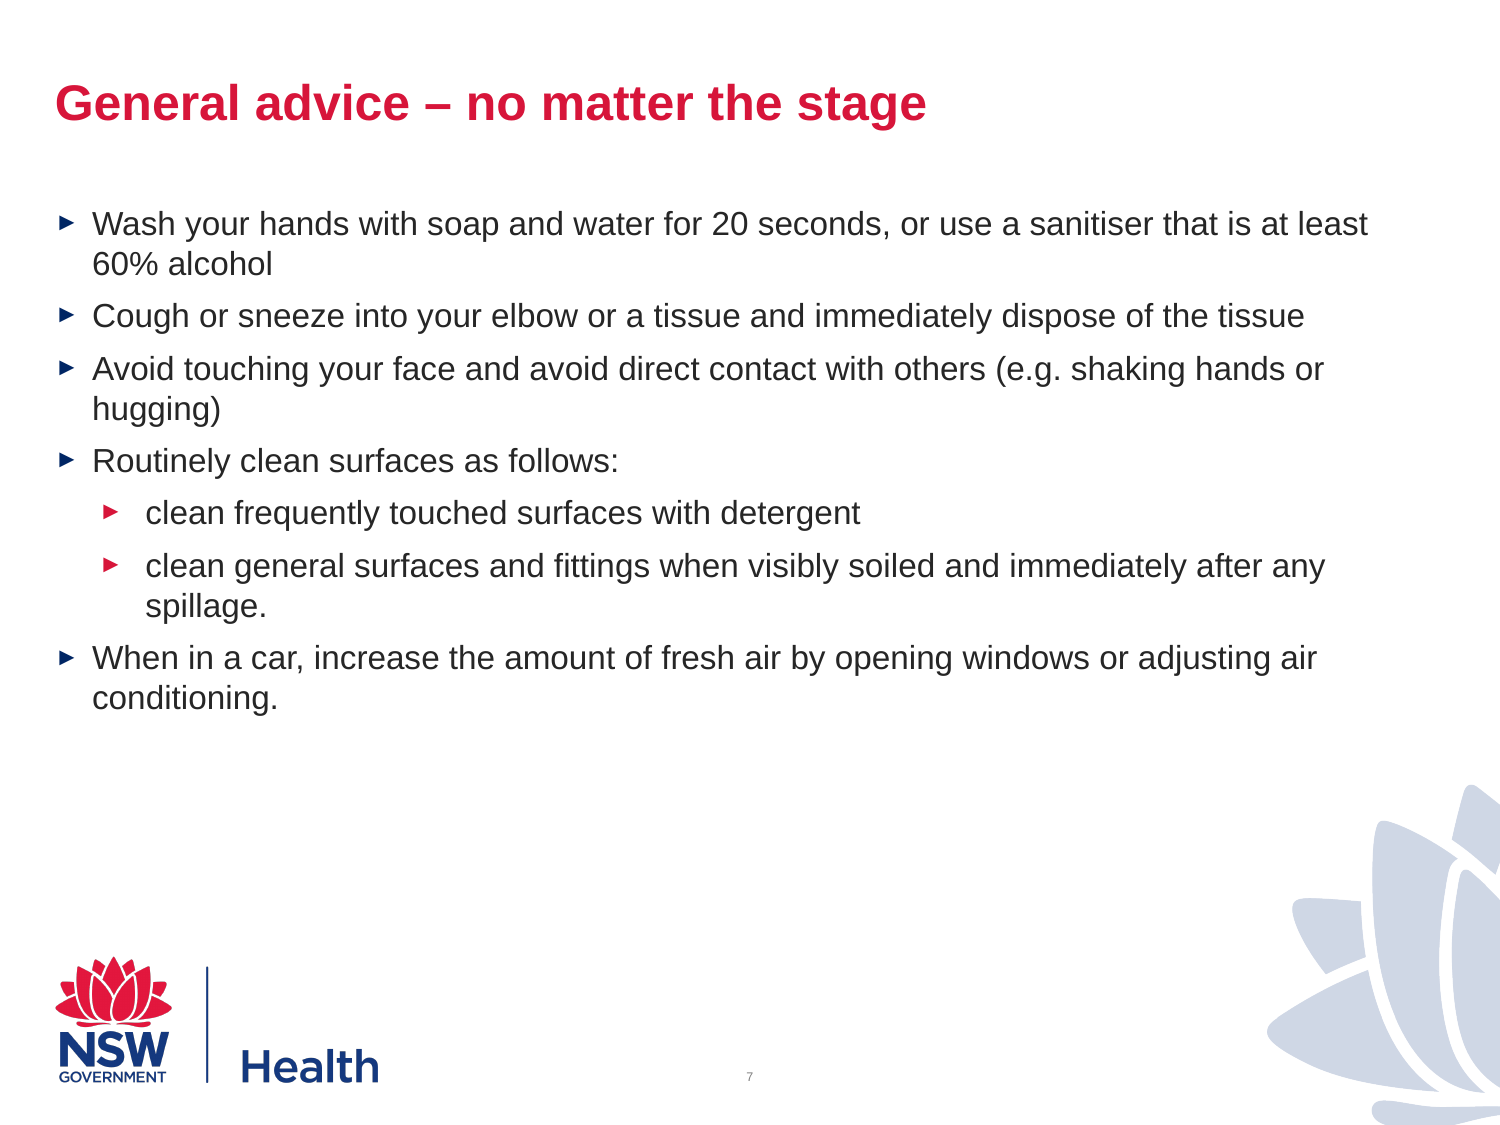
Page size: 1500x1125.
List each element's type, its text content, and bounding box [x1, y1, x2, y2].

picture [1251, 753, 1500, 1125]
list Wash your hands with soap and water for 20 seconds, or use a sanitiser that is at least 60% alcohol Cough or sneeze into your elbow or a tissue and immediately dispose of the tissue Avoid touching your face and avoid direct contact with others (e.g. shaking hands or hugging) Routinely clean surfaces as follows: clean frequently touched surfaces with detergent clean general surfaces and fittings when visibly soiled and immediately after any spillage. When in a car, increase the amount of fresh air by opening windows or adjusting air conditioning. [54, 201, 1446, 956]
title General advice – no matter the stage [54, 59, 1446, 149]
picture [54, 956, 378, 1083]
